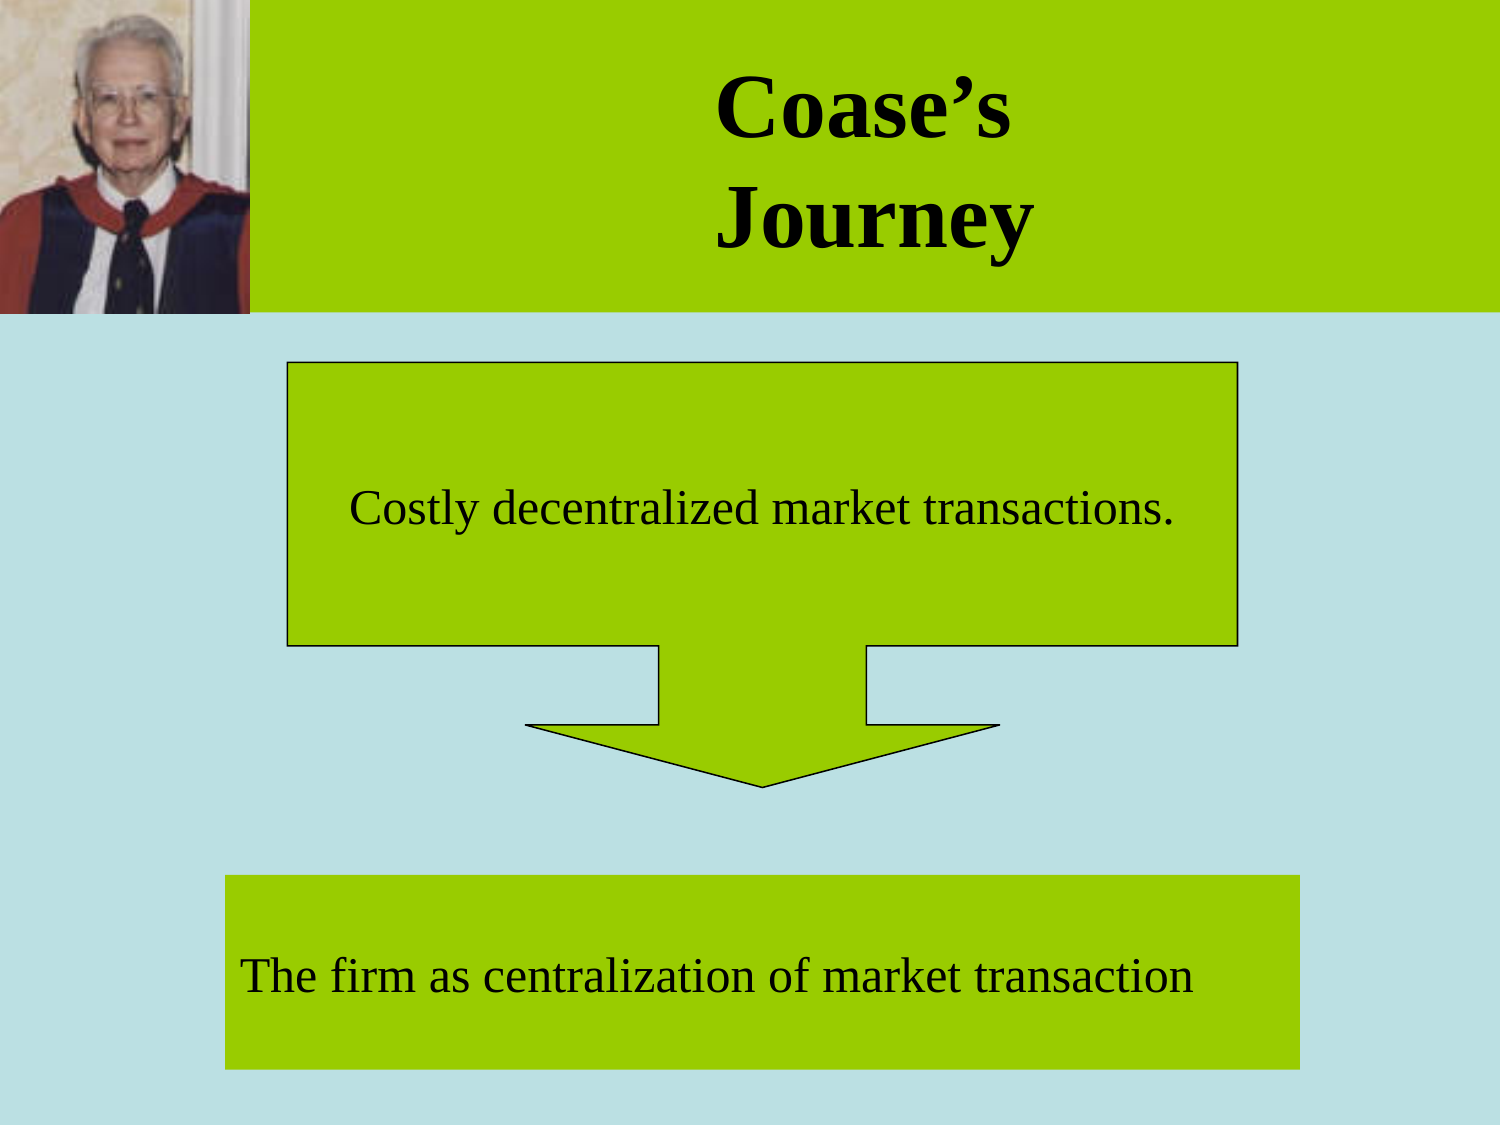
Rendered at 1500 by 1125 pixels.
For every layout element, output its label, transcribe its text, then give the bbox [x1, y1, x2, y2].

text_box The firm as centralization of market transaction [225, 874, 1300, 1070]
picture [0, 0, 251, 314]
text_box Costly decentralized market transactions. [287, 362, 1238, 788]
title Coase’s Journey [251, 0, 1500, 313]
